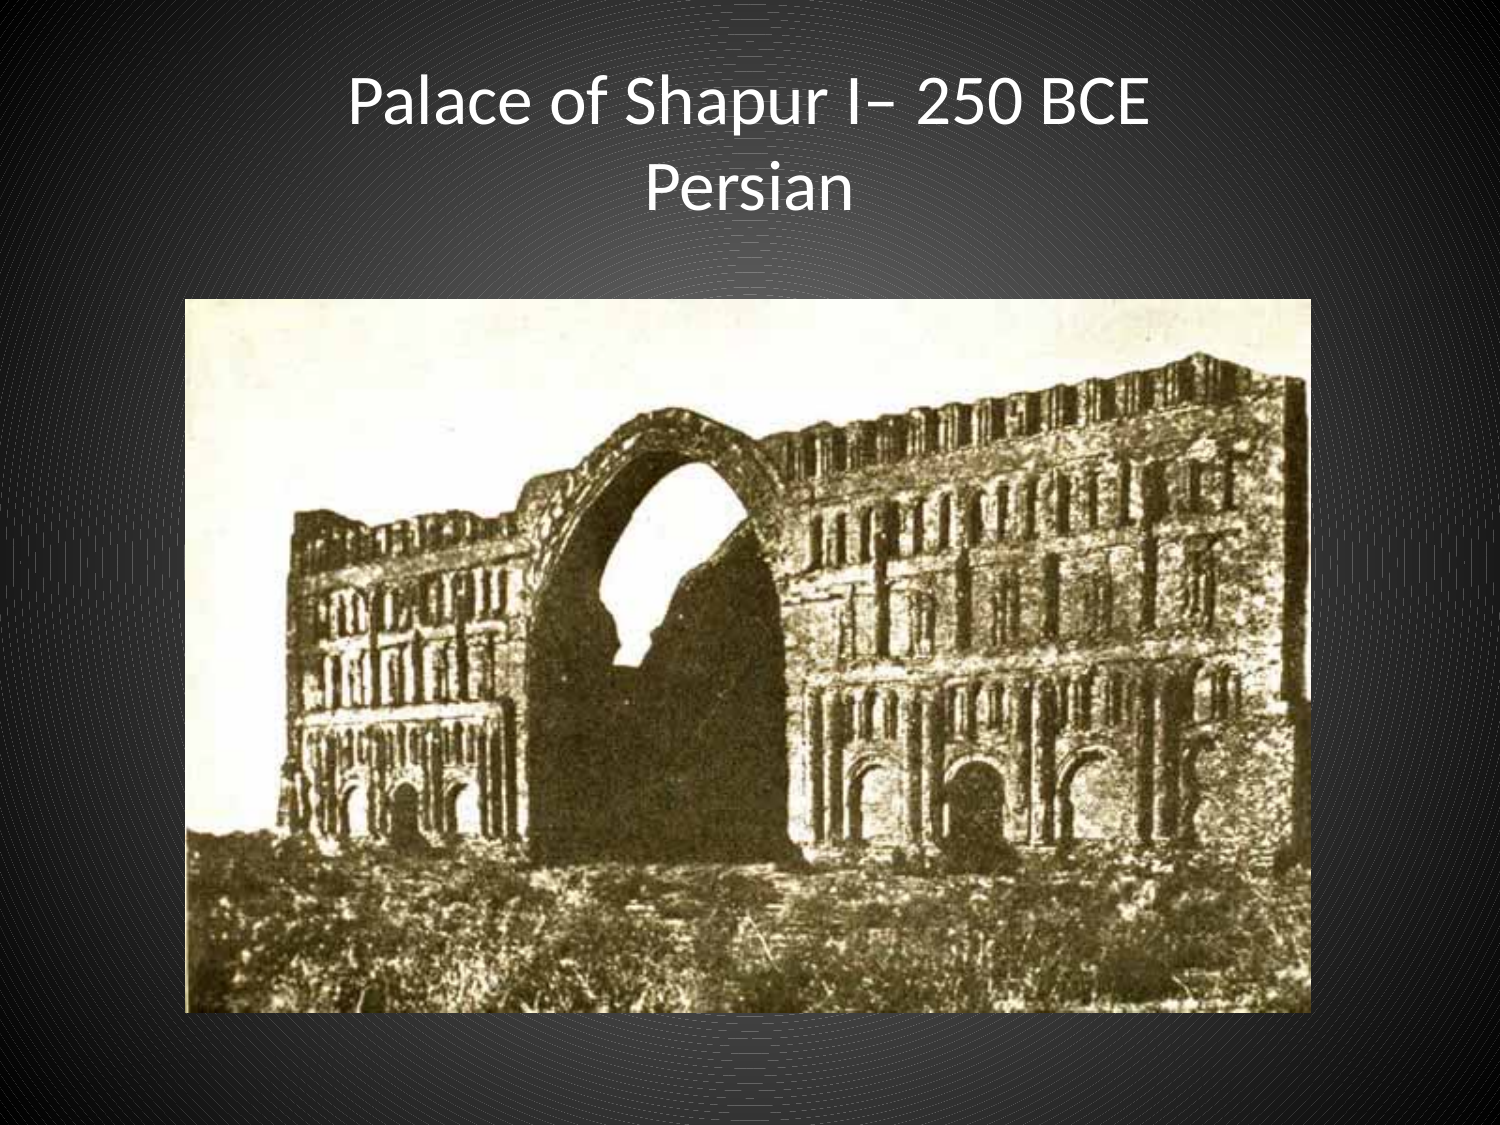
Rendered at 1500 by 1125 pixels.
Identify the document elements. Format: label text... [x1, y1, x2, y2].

picture [185, 299, 1312, 1013]
title Palace of Shapur I– 250 BCE Persian [75, 45, 1425, 233]
